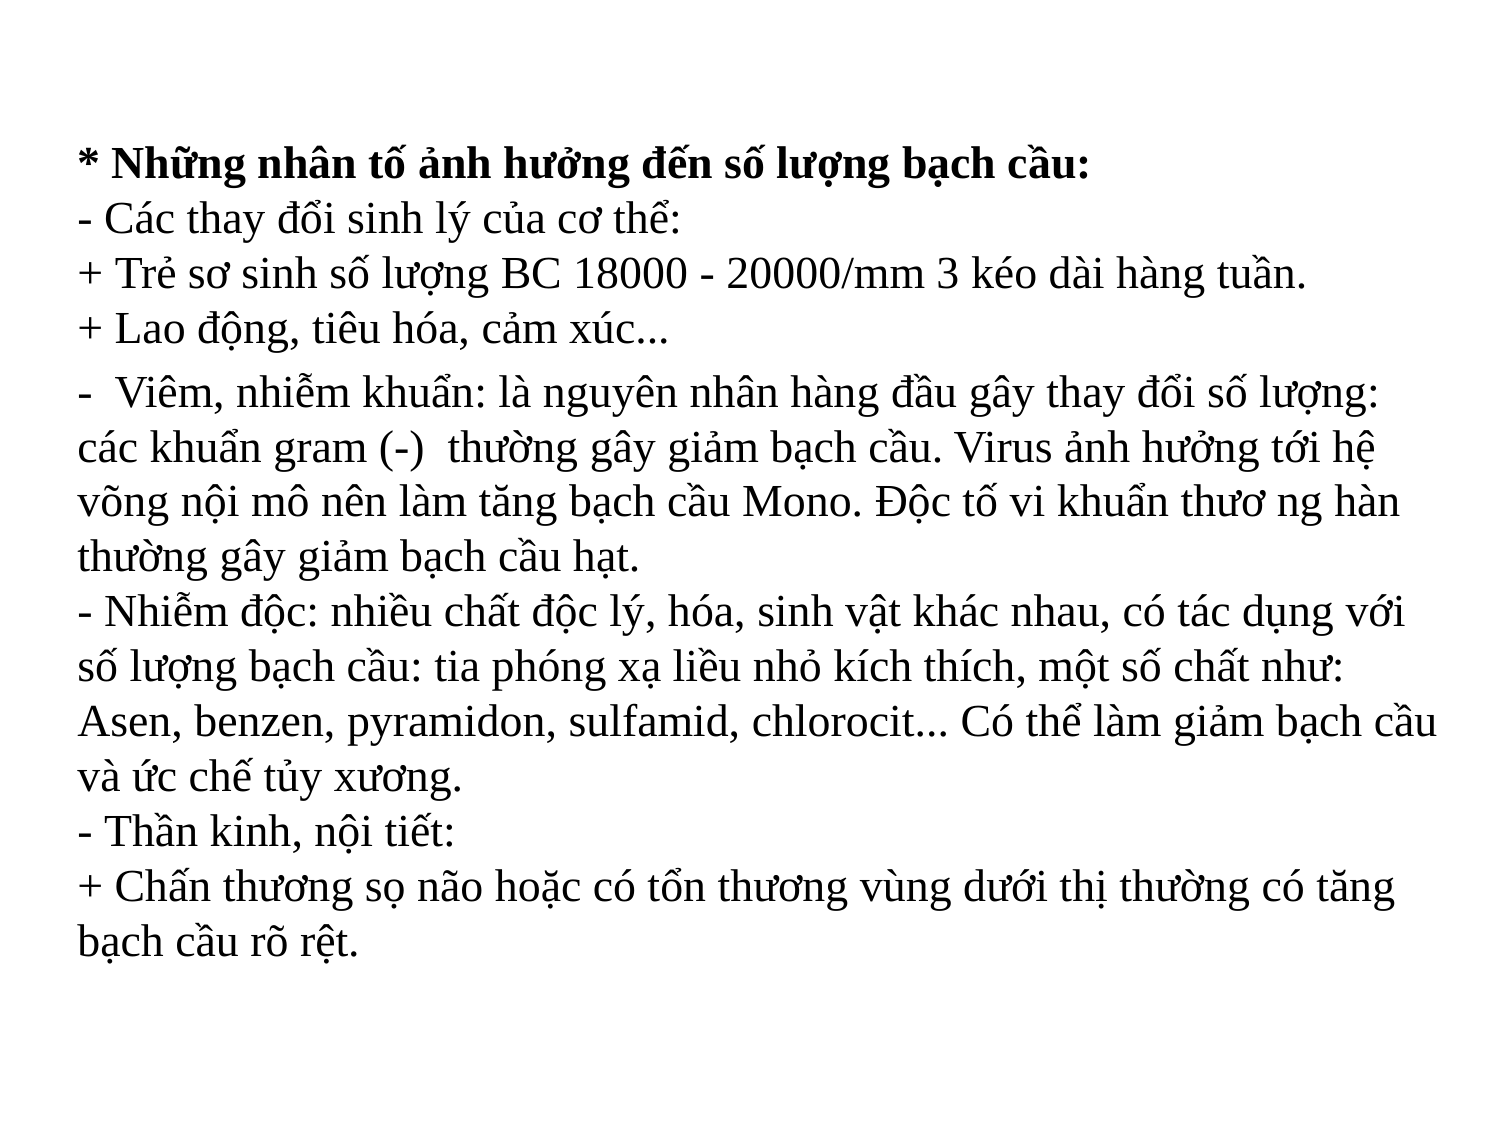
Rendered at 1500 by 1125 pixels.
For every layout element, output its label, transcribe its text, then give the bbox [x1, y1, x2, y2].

list * Những nhân tố ảnh hưởng đến số lượng bạch cầu: - Các thay đổi sinh lý của cơ thể: + Trẻ sơ sinh số lượng BC 18000 - 20000/mm 3 kéo dài hàng tuần. + Lao động, tiêu hóa, cảm xúc... - Viêm, nhiễm khuẩn: là nguyên nhân hàng đầu gây thay đổi số lượng: các khuẩn gram (-) thường gây giảm bạch cầu. Virus ảnh hưởng tới hệ võng nội mô nên làm tăng bạch cầu Mono. Độc tố vi khuẩn thươ ng hàn thường gây giảm bạch cầu hạt. - Nhiễm độc: nhiều chất độc lý, hóa, sinh vật khác nhau, có tác dụng với số lượng bạch cầu: tia phóng xạ liều nhỏ kích thích, một số chất như: Asen, benzen, pyramidon, sulfamid, chlorocit... Có thể làm giảm bạch cầu và ức chế tủy xương. - Thần kinh, nội tiết: + Chấn thương sọ não hoặc có tổn thương vùng dưới thị thường có tăng bạch cầu rõ rệt. [62, 125, 1463, 1125]
